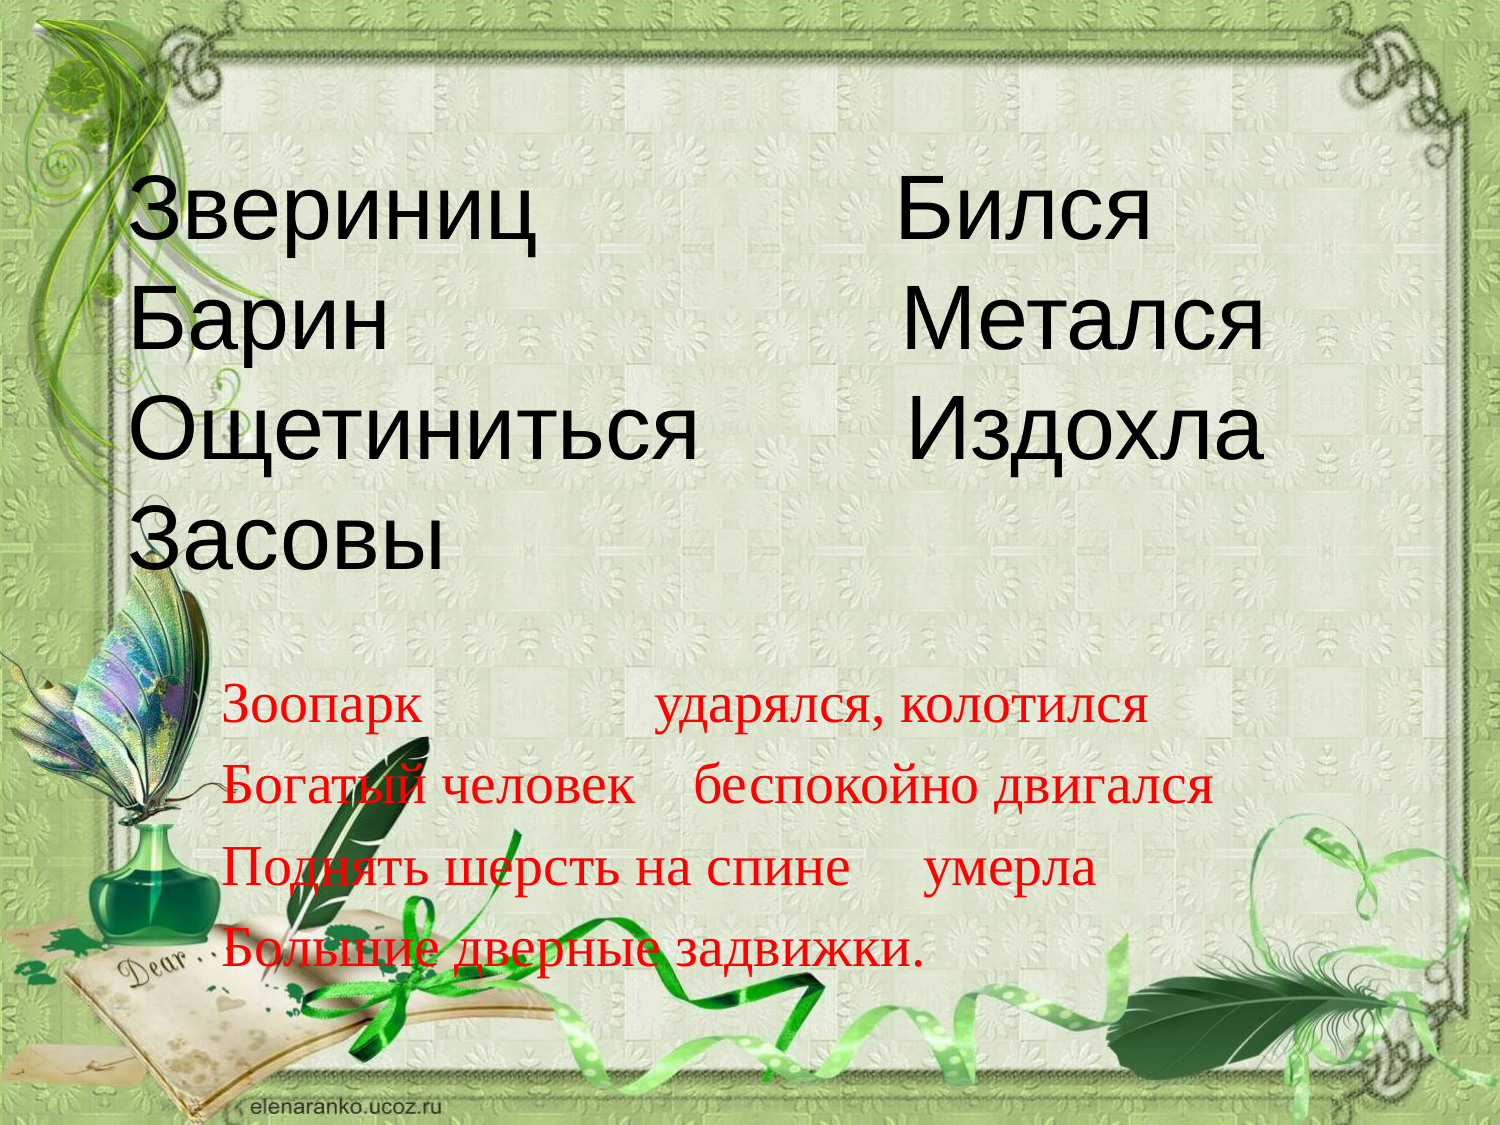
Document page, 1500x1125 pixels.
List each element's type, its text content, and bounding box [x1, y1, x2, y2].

title Звериниц Бился Барин Метался Ощетиниться Издохла Засовы [112, 113, 1388, 622]
subtitle Зоопарк ударялся, колотился Богатый человек беспокойно двигался Поднять шерсть на спине умерла Большие дверные задвижки. [206, 656, 1412, 988]
picture [0, 0, 1500, 1125]
